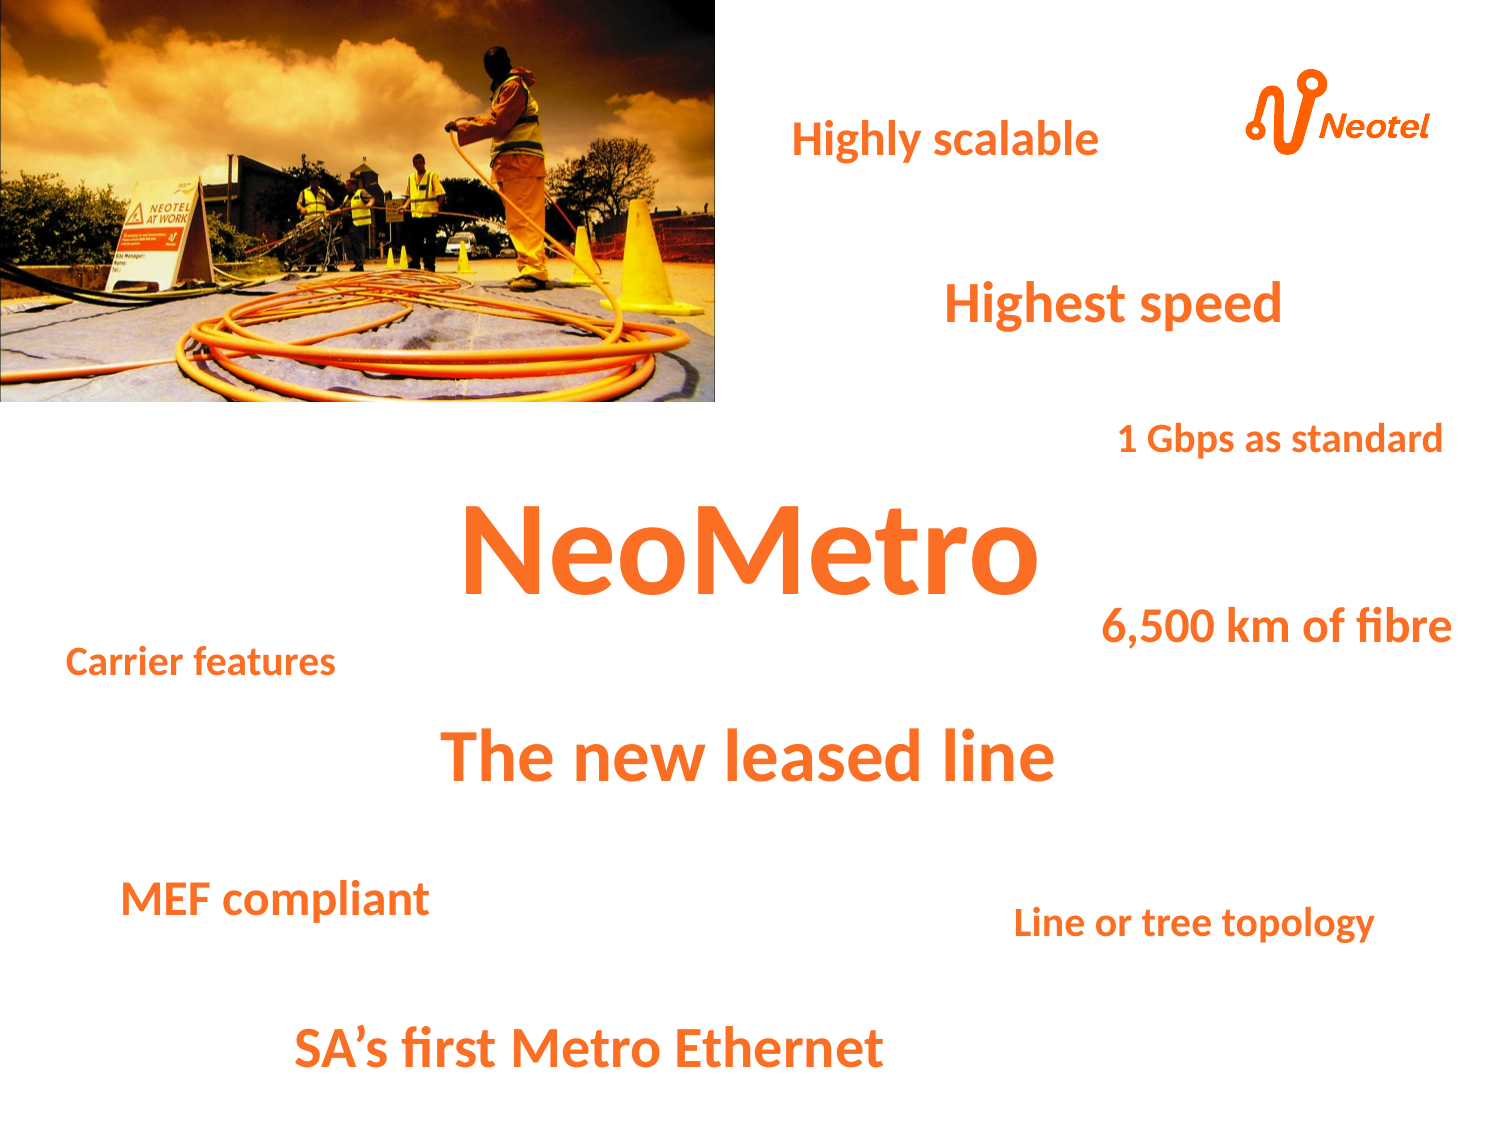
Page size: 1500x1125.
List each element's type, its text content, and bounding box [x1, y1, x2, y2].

text_box 6,500 km of fibre [1083, 585, 1471, 660]
text_box Line or tree topology [987, 887, 1402, 952]
text_box NeoMetro [0, 452, 1500, 630]
text_box SA’s first Metro Ethernet [202, 1001, 978, 1086]
text_box MEF compliant [83, 857, 467, 933]
text_box Highest speed [895, 257, 1334, 342]
text_box Highly scalable [772, 97, 1119, 173]
text_box 1 Gbps as standard [1091, 403, 1469, 469]
text_box Carrier features [41, 626, 361, 692]
text_box The new leased line [372, 699, 1124, 805]
picture [0, 0, 715, 403]
